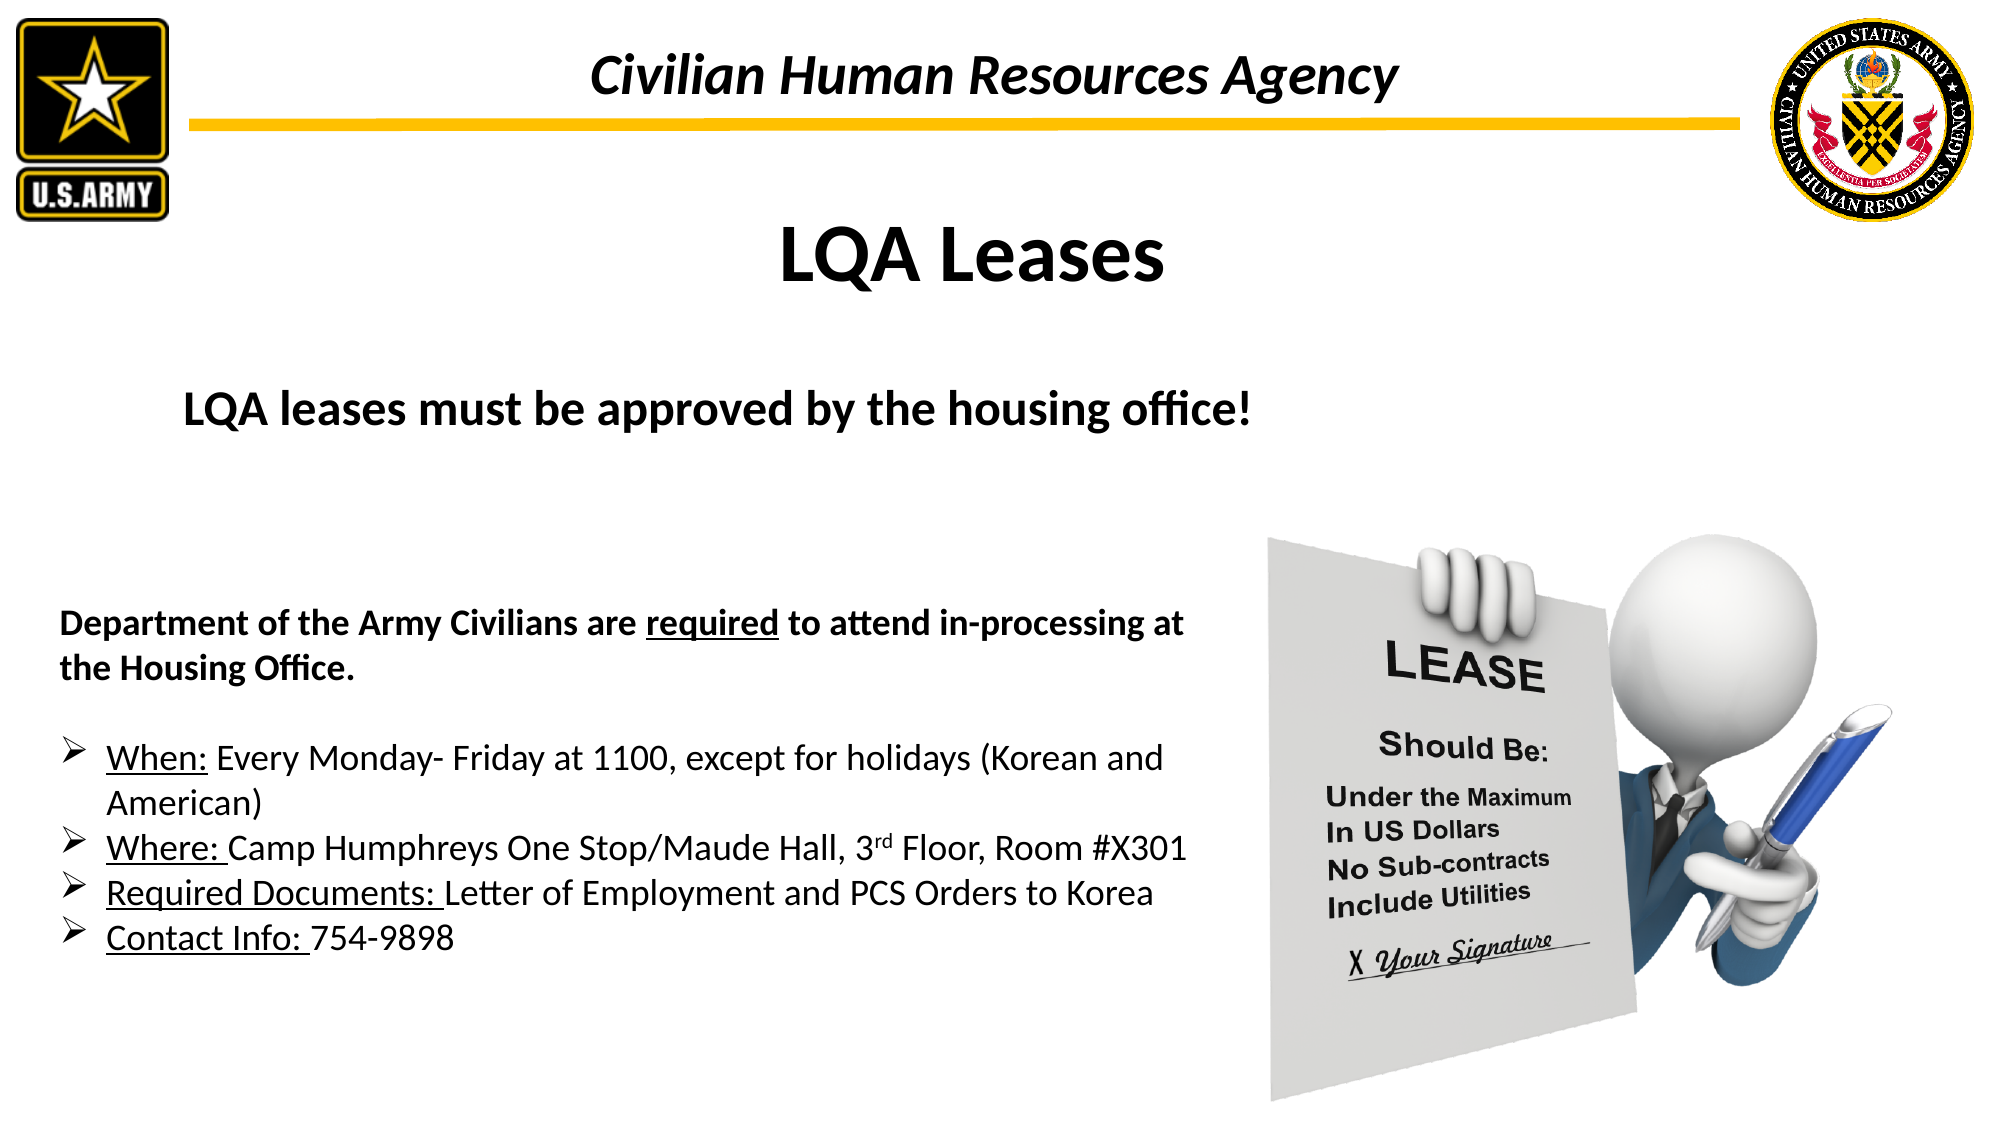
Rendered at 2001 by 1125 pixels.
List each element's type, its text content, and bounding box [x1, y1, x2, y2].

picture [16, 18, 169, 222]
text_box Department of the Army Civilians are required to attend in-processing at the Housing Office. When: Every Monday- Friday at 1100, except for holidays (Korean and American) Where: Camp Humphreys One Stop/Maude Hall, 3rd Floor, Room #X301 Required Documents: Letter of Employment and PCS Orders to Korea Contact Info: 754-9898 [44, 590, 1214, 965]
picture [1253, 493, 2000, 1125]
picture [1770, 18, 1974, 222]
text_box LQA leases must be approved by the housing office! [168, 368, 1806, 443]
text_box Civilian Human Resources Agency [189, 28, 1415, 114]
title LQA Leases [222, 177, 1723, 307]
